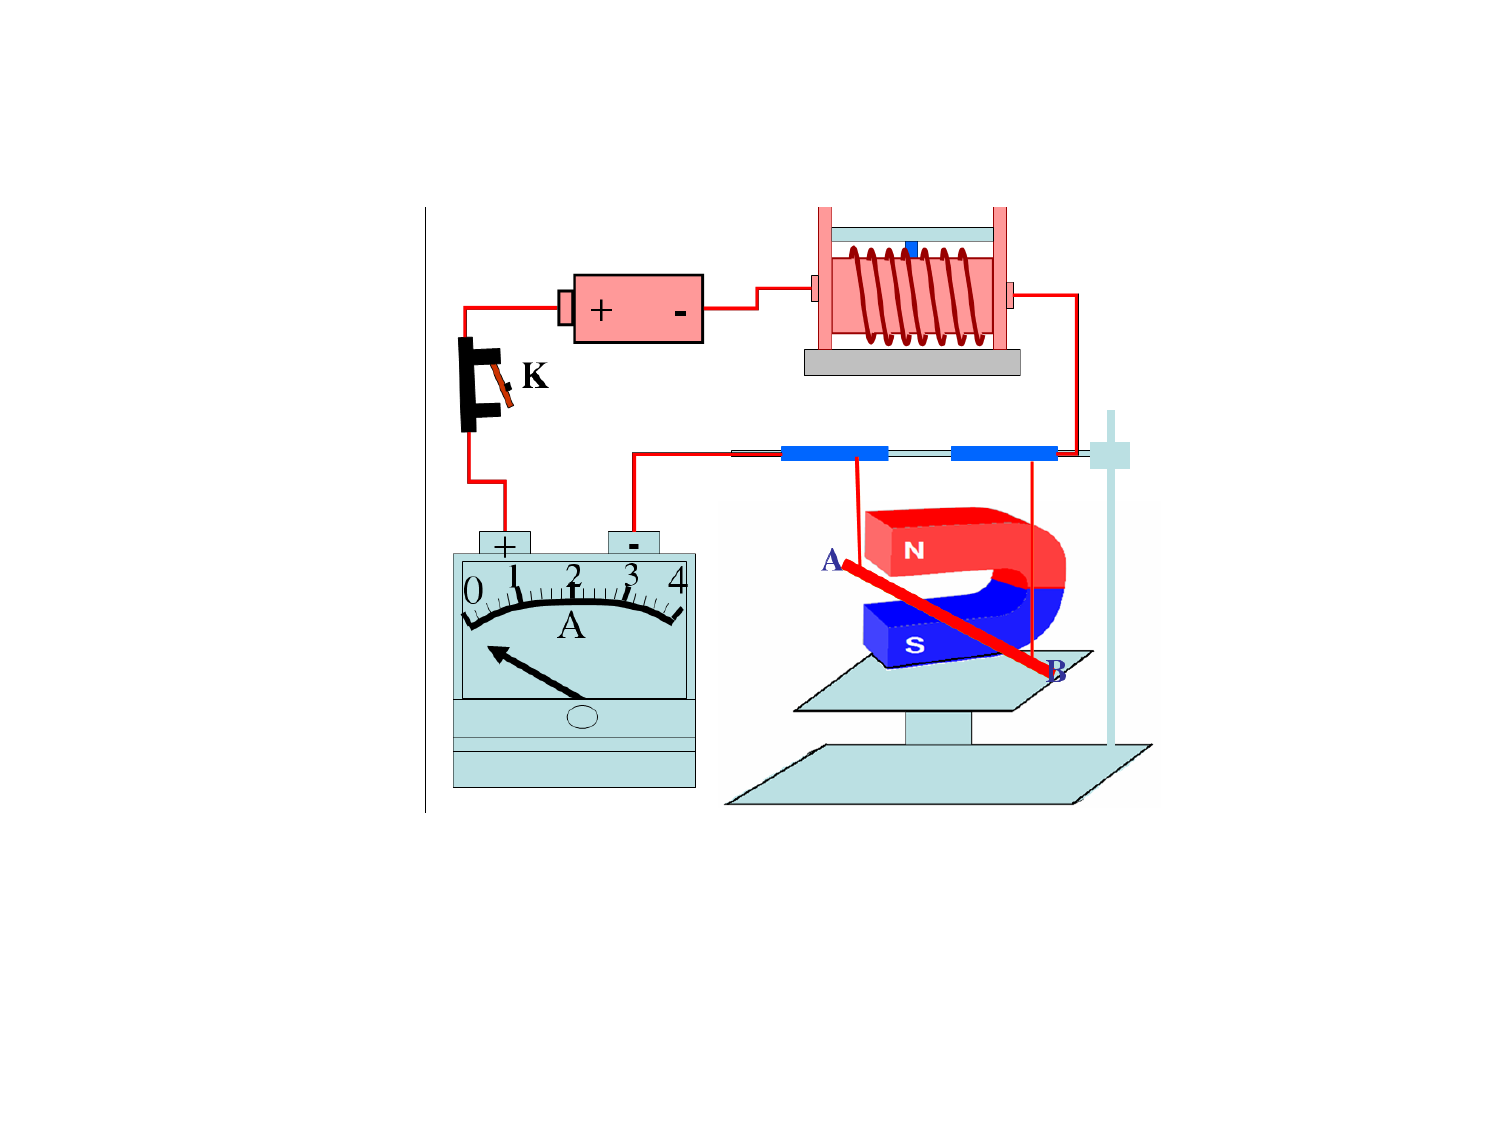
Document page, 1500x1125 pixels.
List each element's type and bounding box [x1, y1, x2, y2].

picture [424, 206, 1176, 813]
